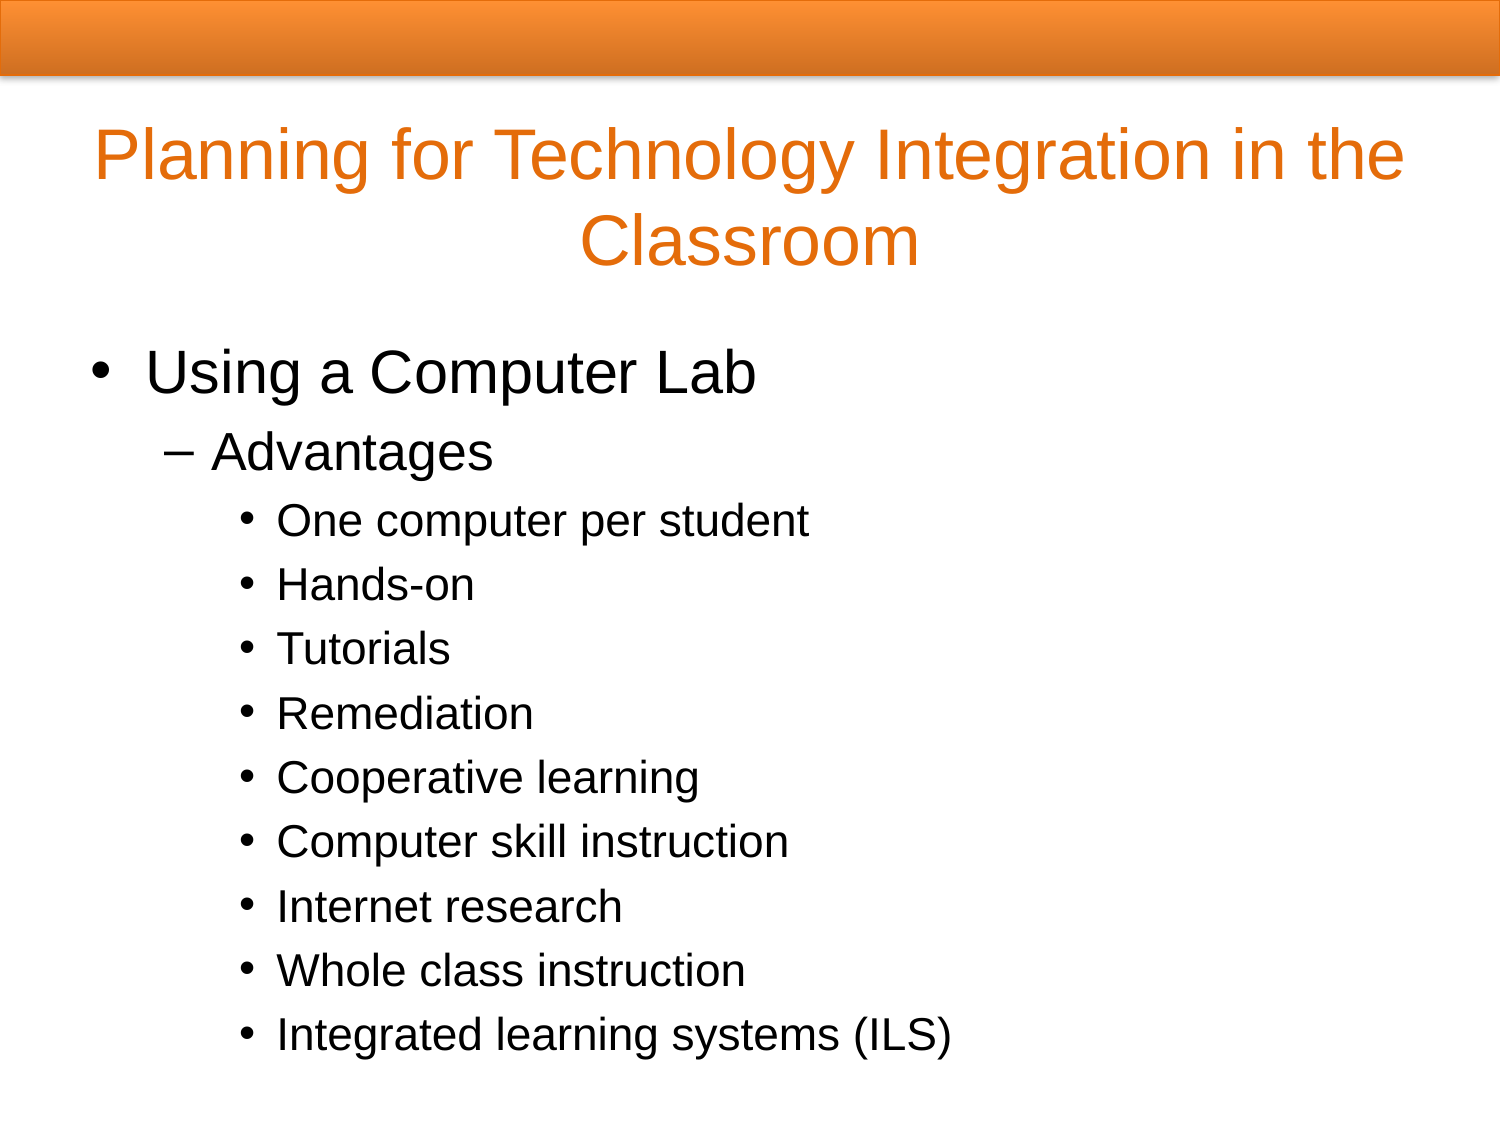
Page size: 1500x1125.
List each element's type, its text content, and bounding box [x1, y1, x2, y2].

list Using a Computer Lab Advantages One computer per student Hands-on Tutorials Remediation Cooperative learning Computer skill instruction Internet research Whole class instruction Integrated learning systems (ILS) [75, 324, 1425, 1075]
title Planning for Technology Integration in the Classroom [75, 99, 1425, 288]
